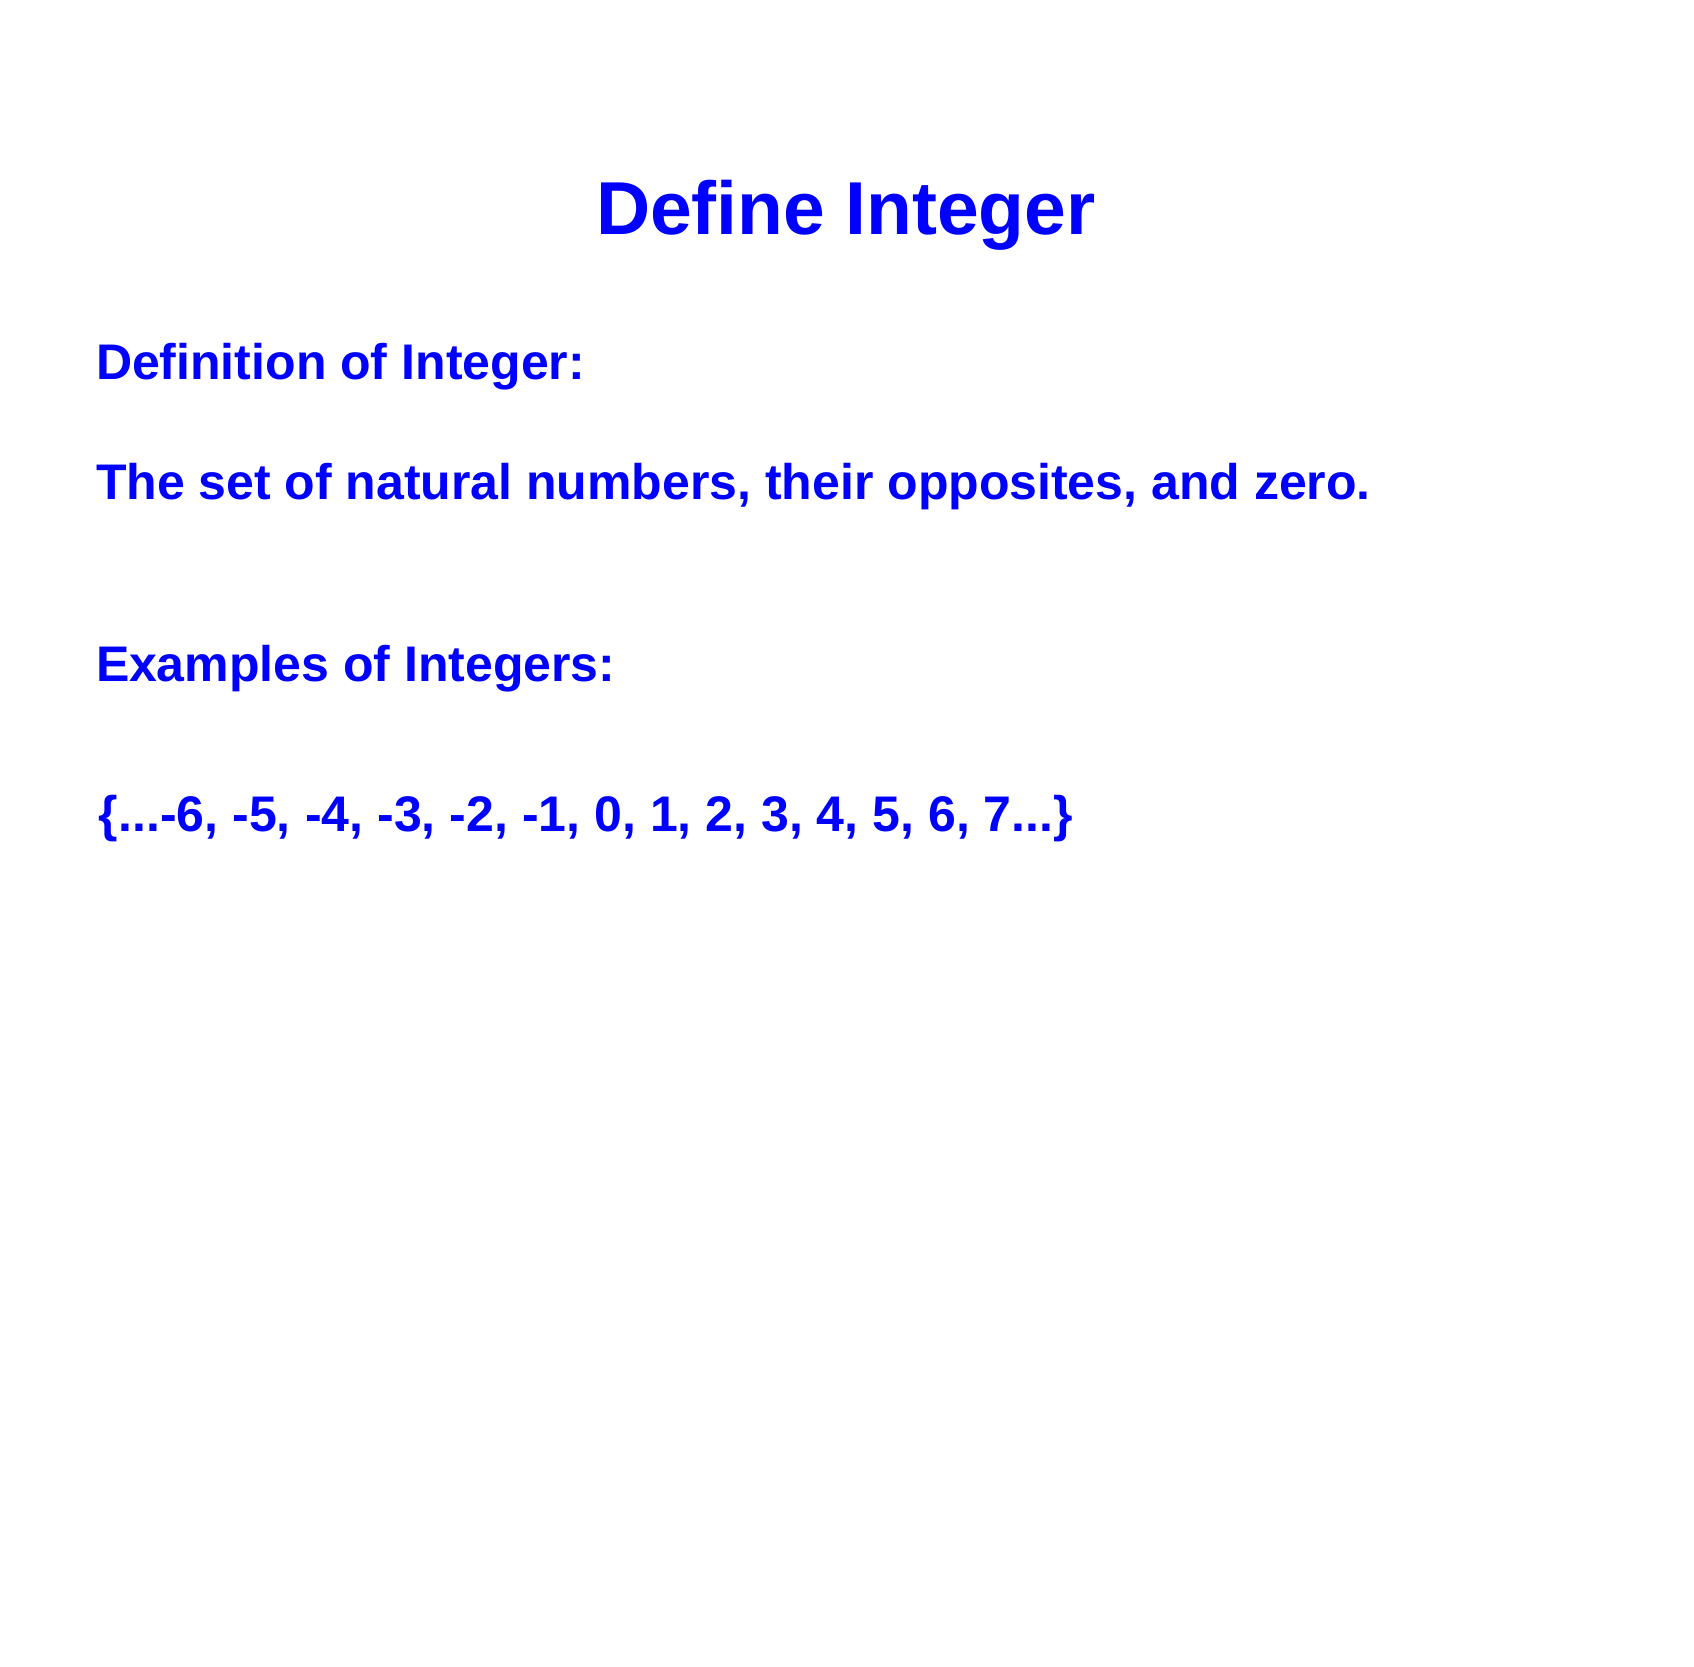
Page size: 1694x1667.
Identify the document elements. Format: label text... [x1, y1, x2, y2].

text_box Examples of Integers: [81, 624, 780, 699]
text_box {...-6, -5, -4, -3, -2, -1, 0, 1, 2, 3, 4, 5, 6, 7...} [84, 774, 1338, 849]
text_box Define Integer [527, 152, 1165, 257]
text_box Definition of Integer: The set of natural numbers, their opposites, and zero. [81, 202, 1636, 517]
